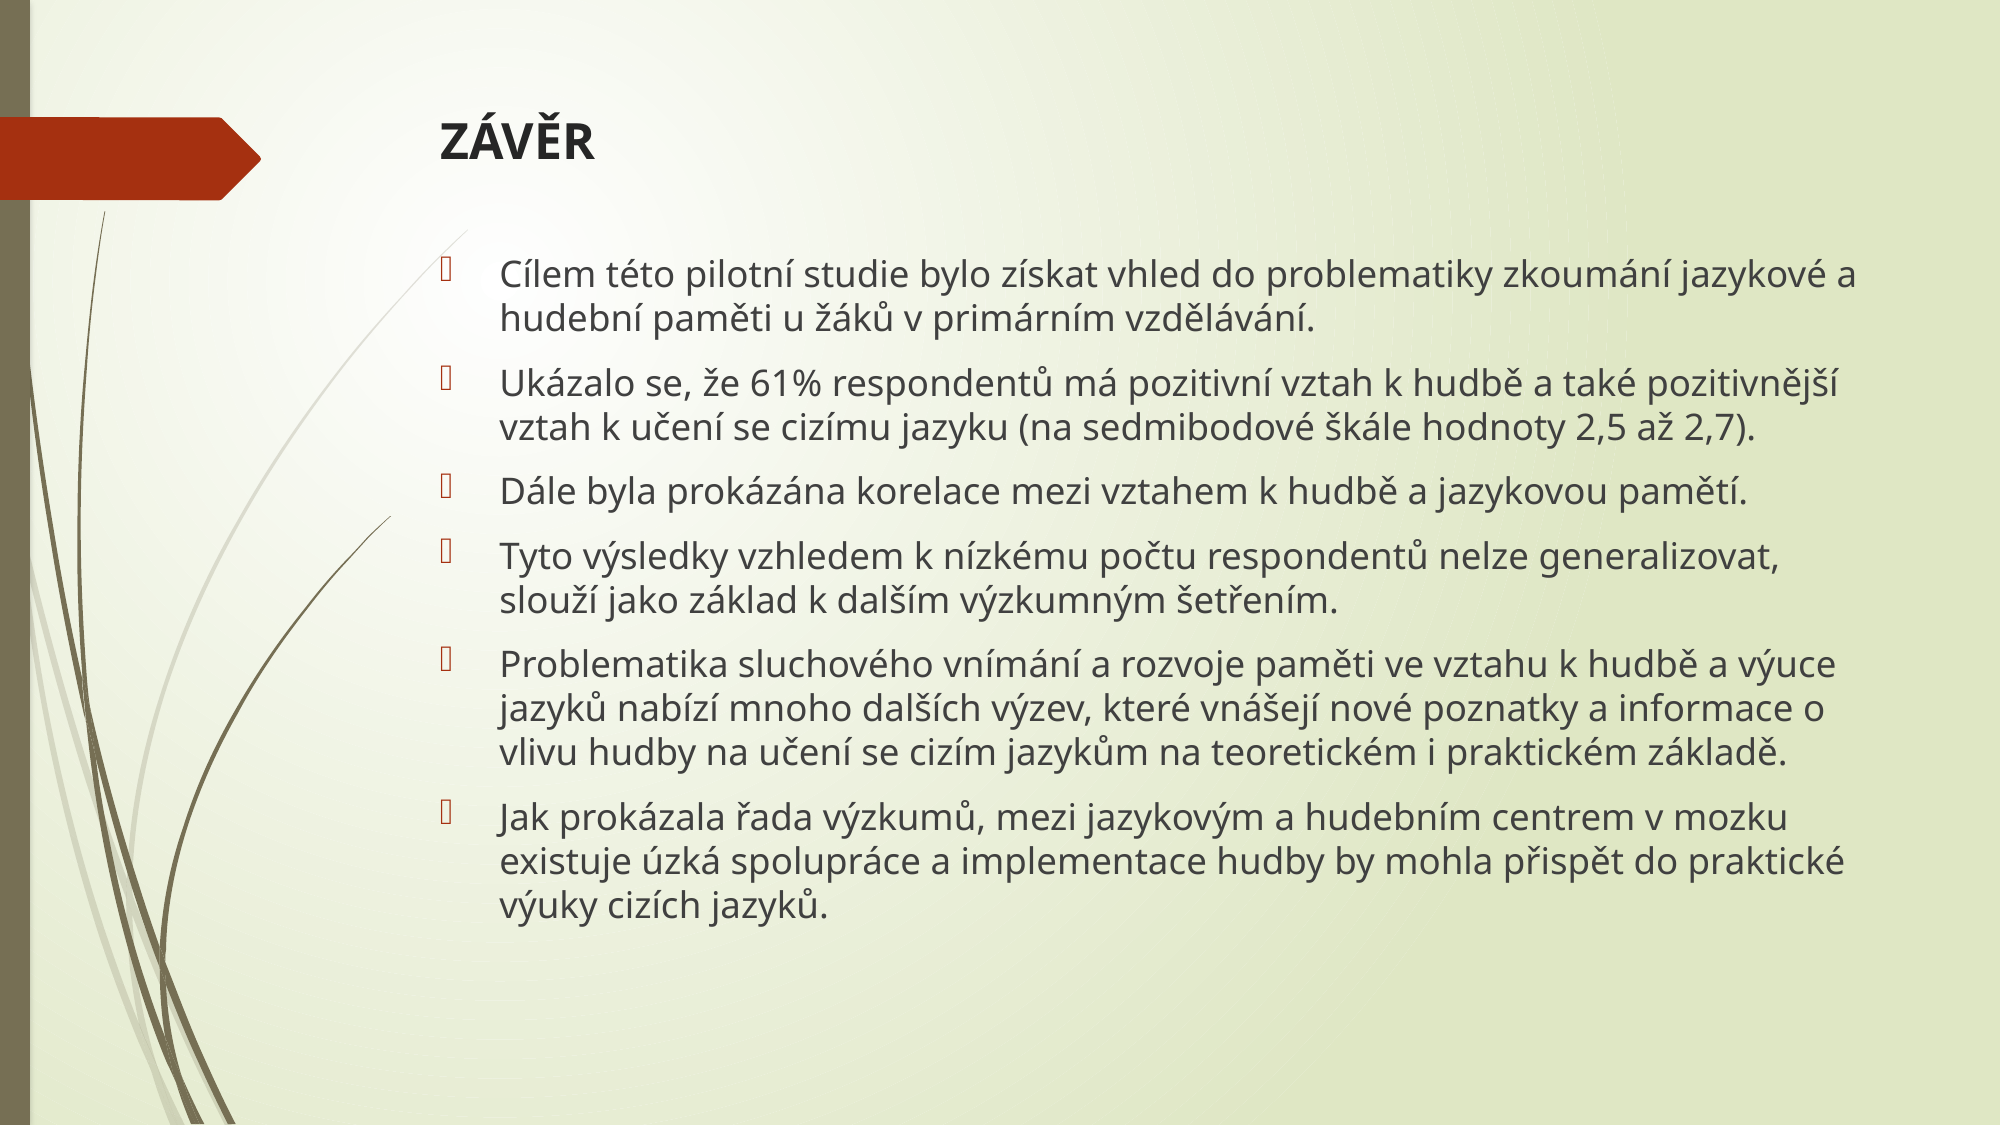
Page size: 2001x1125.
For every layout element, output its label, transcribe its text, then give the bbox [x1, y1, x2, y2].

list Cílem této pilotní studie bylo získat vhled do problematiky zkoumání jazykové a hudební paměti u žáků v primárním vzdělávání. Ukázalo se, že 61% respondentů má pozitivní vztah k hudbě a také pozitivnější vztah k učení se cizímu jazyku (na sedmibodové škále hodnoty 2,5 až 2,7). Dále byla prokázána korelace mezi vztahem k hudbě a jazykovou pamětí. Tyto výsledky vzhledem k nízkému počtu respondentů nelze generalizovat, slouží jako základ k dalším výzkumným šetřením. Problematika sluchového vnímání a rozvoje paměti ve vztahu k hudbě a výuce jazyků nabízí mnoho dalších výzev, které vnášejí nové poznatky a informace o vlivu hudby na učení se cizím jazykům na teoretickém i praktickém základě. Jak prokázala řada výzkumů, mezi jazykovým a hudebním centrem v mozku existuje úzká spolupráce a implementace hudby by mohla přispět do praktické výuky cizích jazyků. [424, 243, 1888, 970]
title ZÁVĚR [425, 102, 1888, 212]
